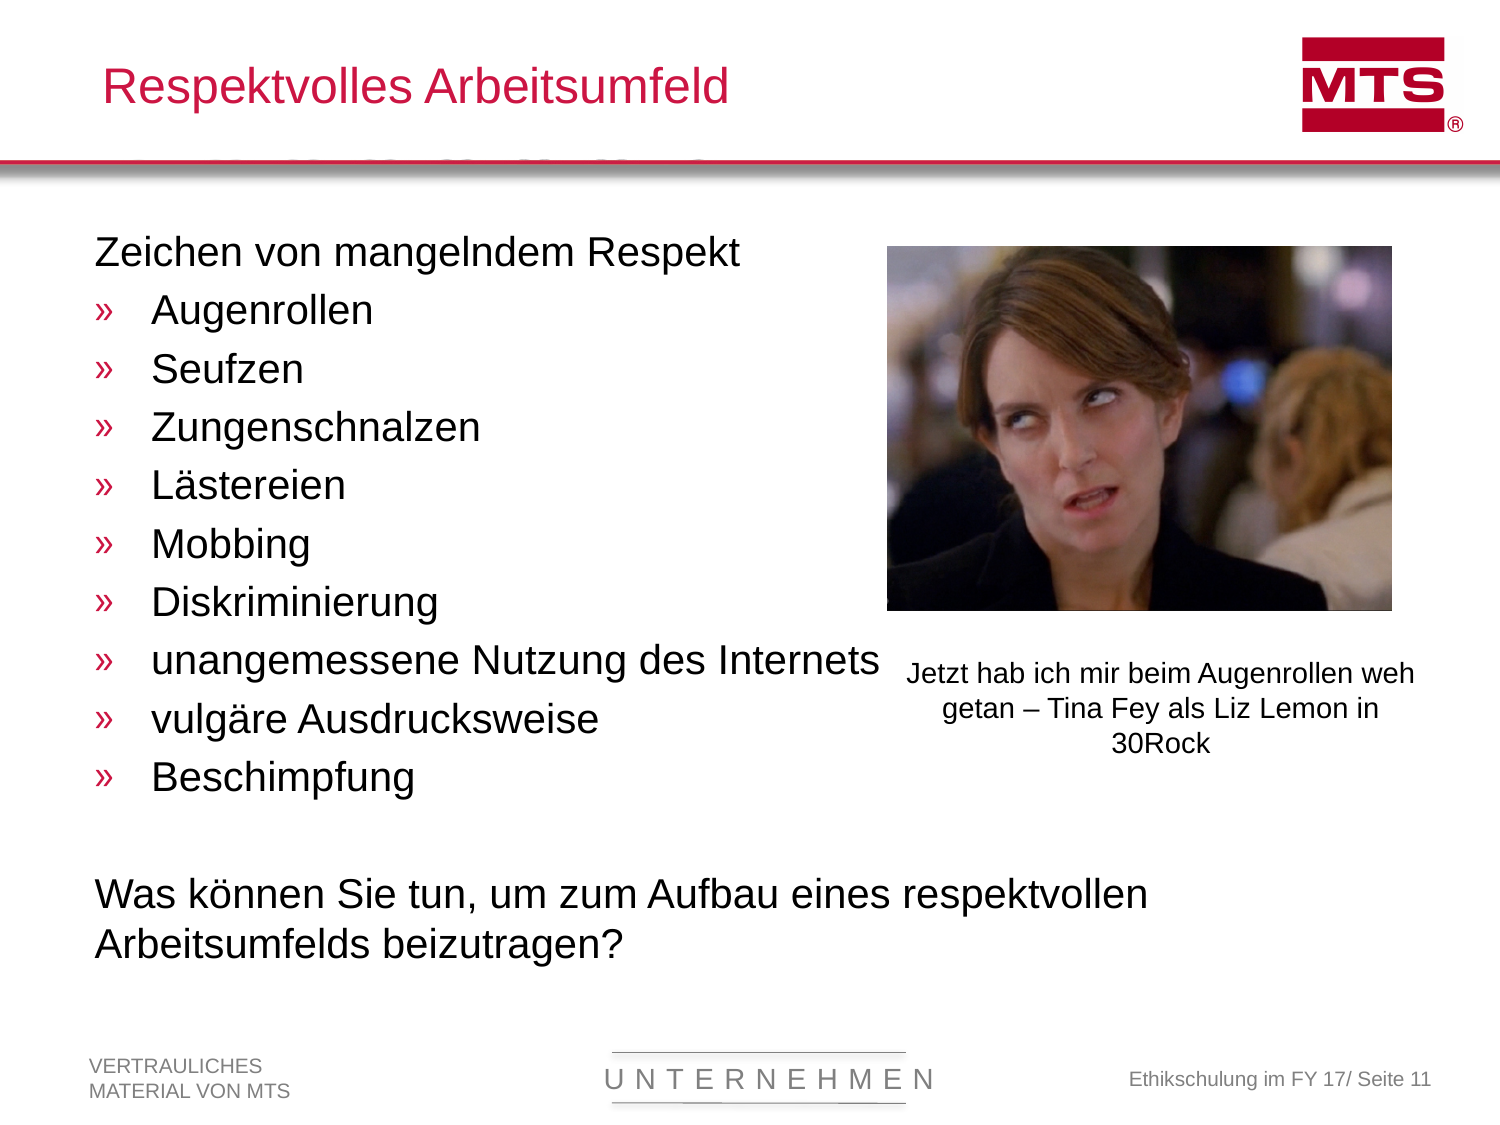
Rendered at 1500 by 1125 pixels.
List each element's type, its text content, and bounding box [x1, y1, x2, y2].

picture [886, 246, 1393, 611]
list Zeichen von mangelndem Respekt Augenrollen Seufzen Zungenschnalzen Lästereien Mobbing Diskriminierung unangemessene Nutzung des Internets vulgäre Ausdrucksweise Beschimpfung Was können Sie tun, um zum Aufbau eines respektvollen Arbeitsumfelds beizutragen? [79, 217, 1436, 1030]
title Respektvolles Arbeitsumfeld [87, 12, 1206, 155]
picture [1301, 36, 1464, 134]
text_box Jetzt hab ich mir beim Augenrollen weh getan – Tina Fey als Liz Lemon in 30Rock [887, 647, 1436, 768]
picture [0, 159, 1500, 188]
